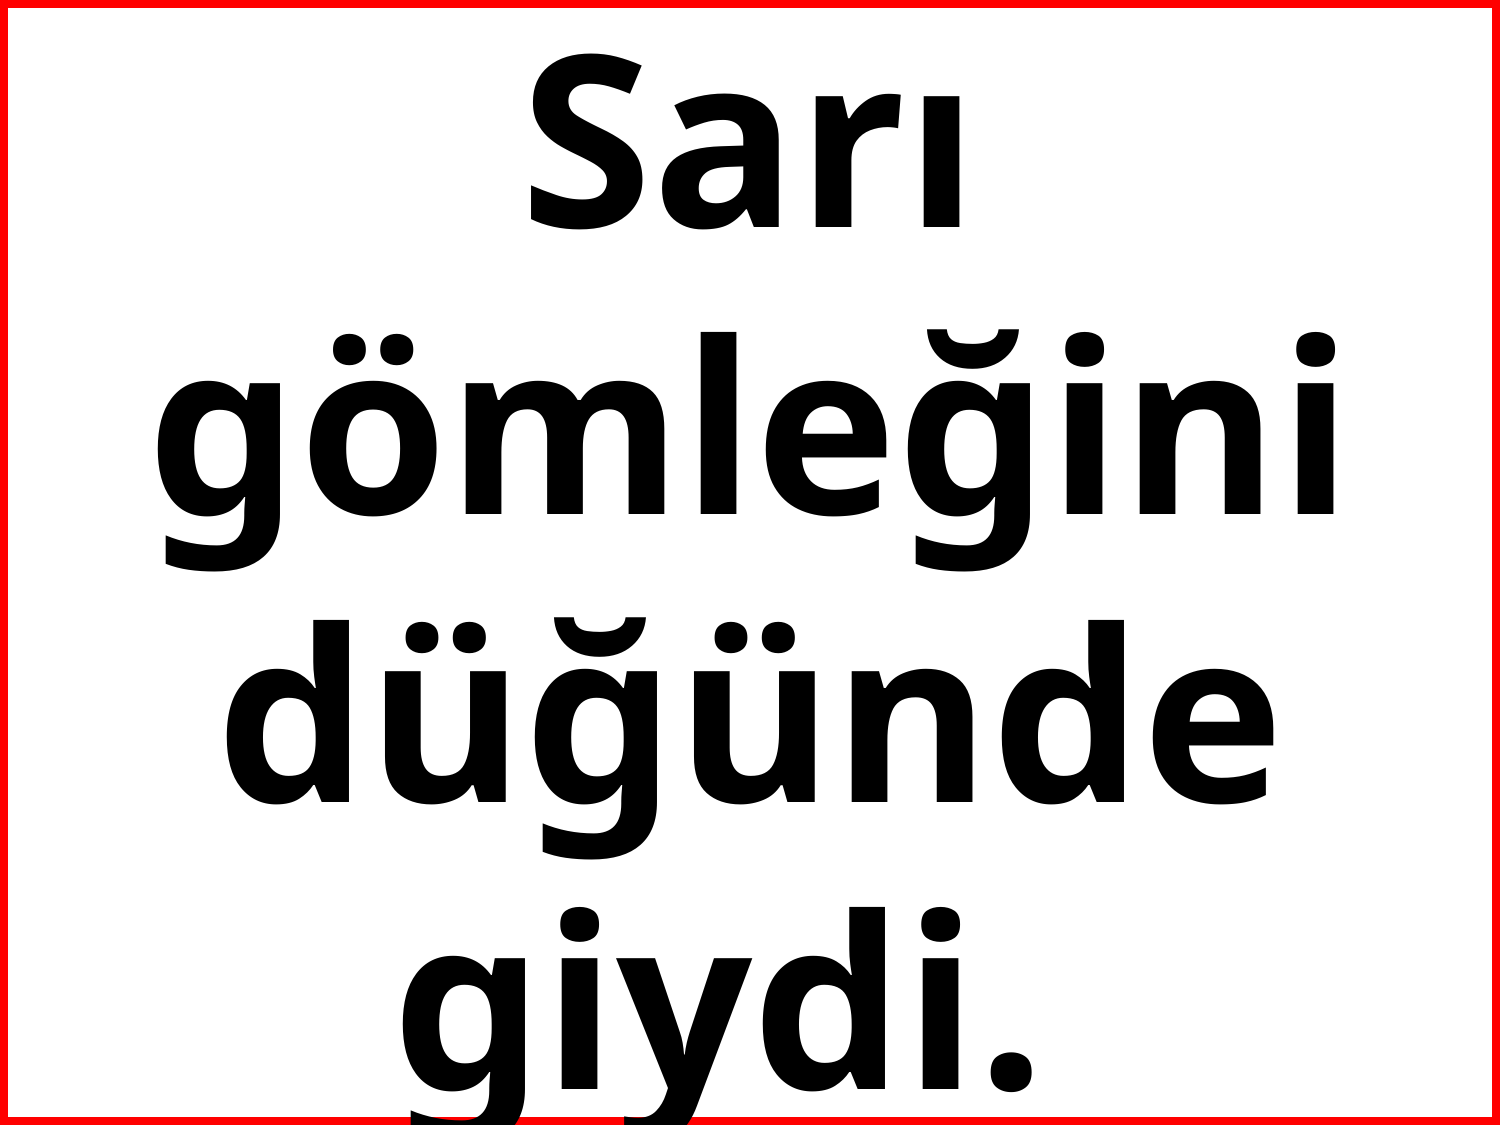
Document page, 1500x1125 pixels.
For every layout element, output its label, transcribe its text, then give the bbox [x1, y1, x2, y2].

text_box Sarı gömleğini düğünde giydi. [0, 0, 1500, 1125]
